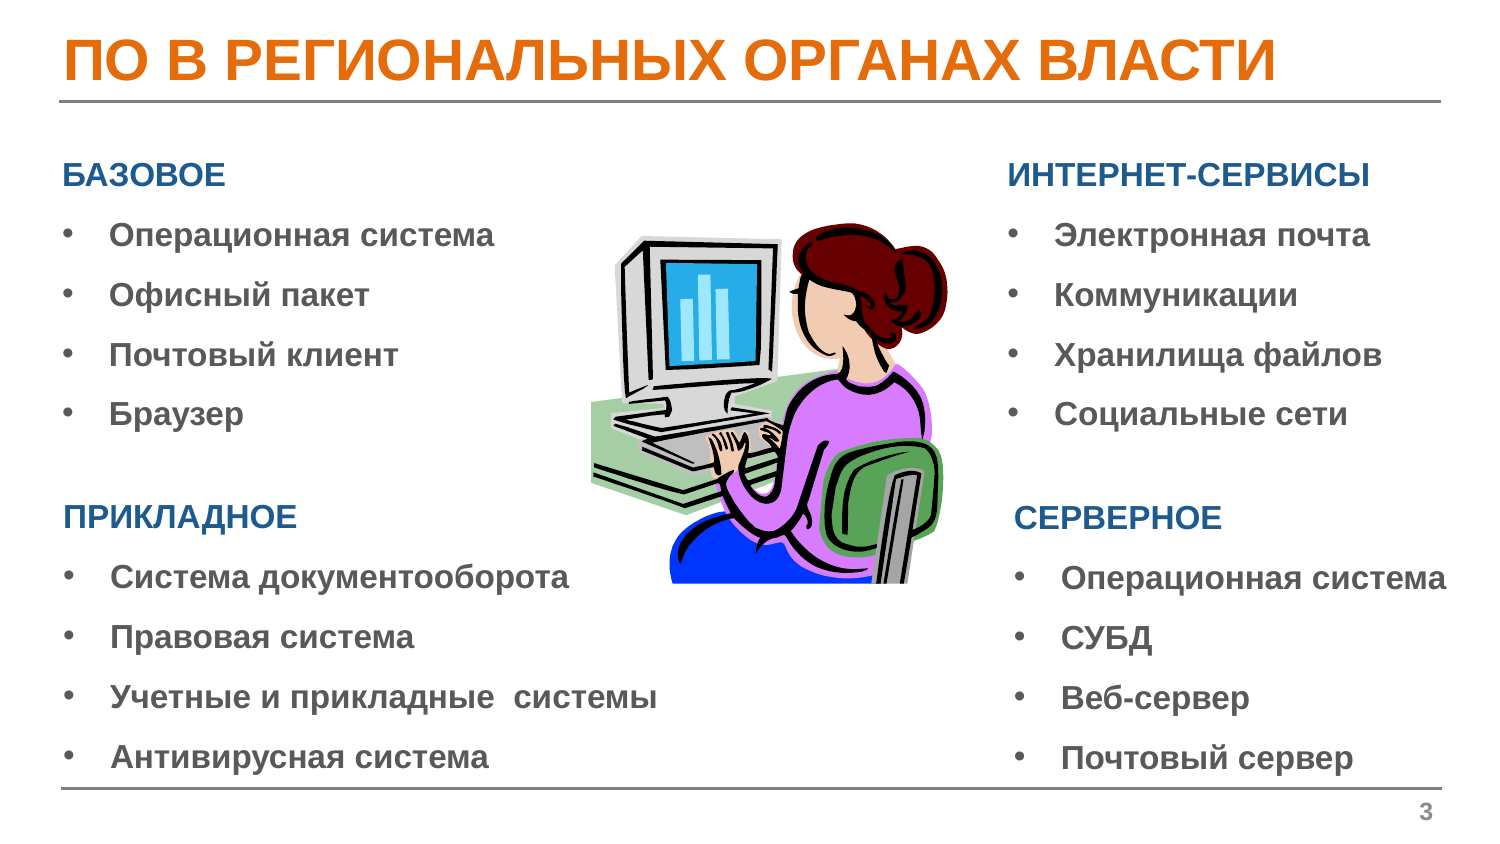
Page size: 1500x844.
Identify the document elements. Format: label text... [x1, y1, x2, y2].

picture [590, 222, 948, 588]
slide_number 3 [1098, 788, 1449, 834]
text_box СЕРВЕРНОЕ Операционная система СУБД Веб-сервер Почтовый сервер [999, 469, 1462, 784]
text_box ПО В РЕГИОНАЛЬНЫХ ОРГАНАХ ВЛАСТИ [48, 15, 1293, 100]
text_box БАЗОВОЕ Операционная система Офисный пакет Почтовый клиент Браузер [47, 125, 510, 440]
text_box ПРИКЛАДНОЕ Система документооборота Правовая система Учетные и прикладные системы Антивирусная система [48, 467, 674, 783]
text_box ИНТЕРНЕТ-СЕРВИСЫ Электронная почта Коммуникации Хранилища файлов Социальные сети [992, 125, 1398, 440]
